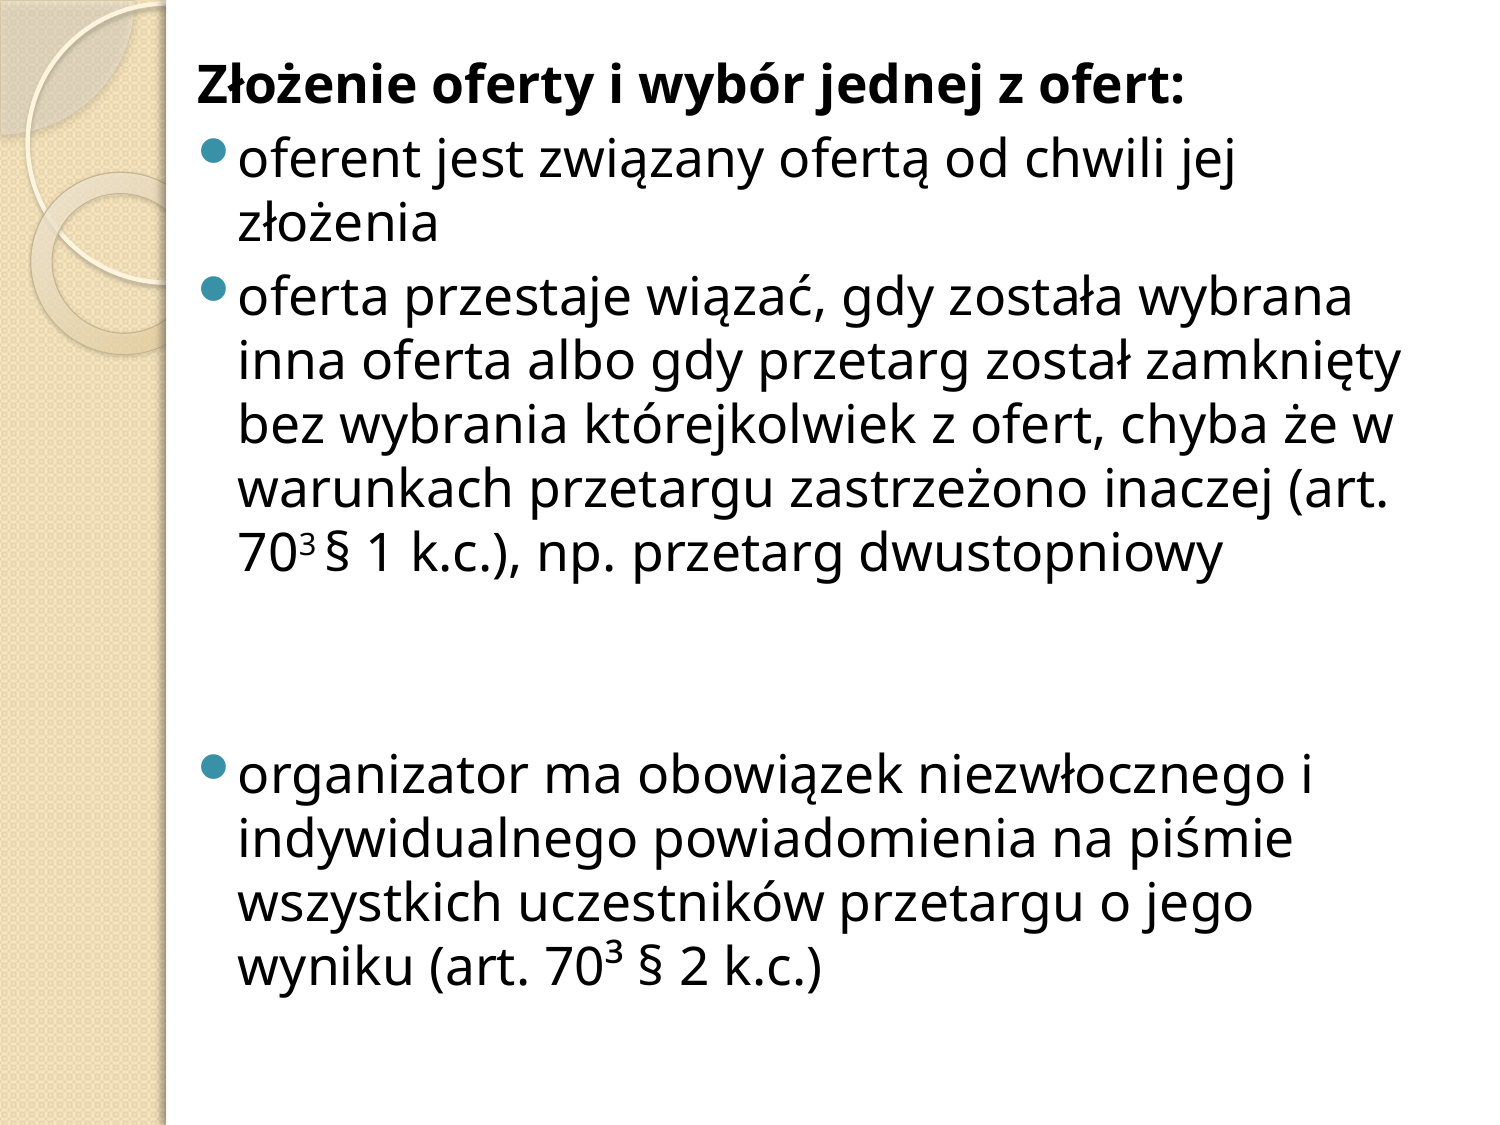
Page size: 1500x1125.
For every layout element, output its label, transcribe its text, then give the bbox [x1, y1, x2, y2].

list Złożenie oferty i wybór jednej z ofert: oferent jest związany ofertą od chwili jej złożenia oferta przestaje wiązać, gdy została wybrana inna oferta albo gdy przetarg został zamknięty bez wybrania którejkolwiek z ofert, chyba że w warunkach przetargu zastrzeżono inaczej (art. 703 § 1 k.c.), np. przetarg dwustopniowy organizator ma obowiązek niezwłocznego i indywidualnego powiadomienia na piśmie wszystkich uczestników przetargu o jego wyniku (art. 70³ § 2 k.c.) [171, 42, 1425, 1071]
